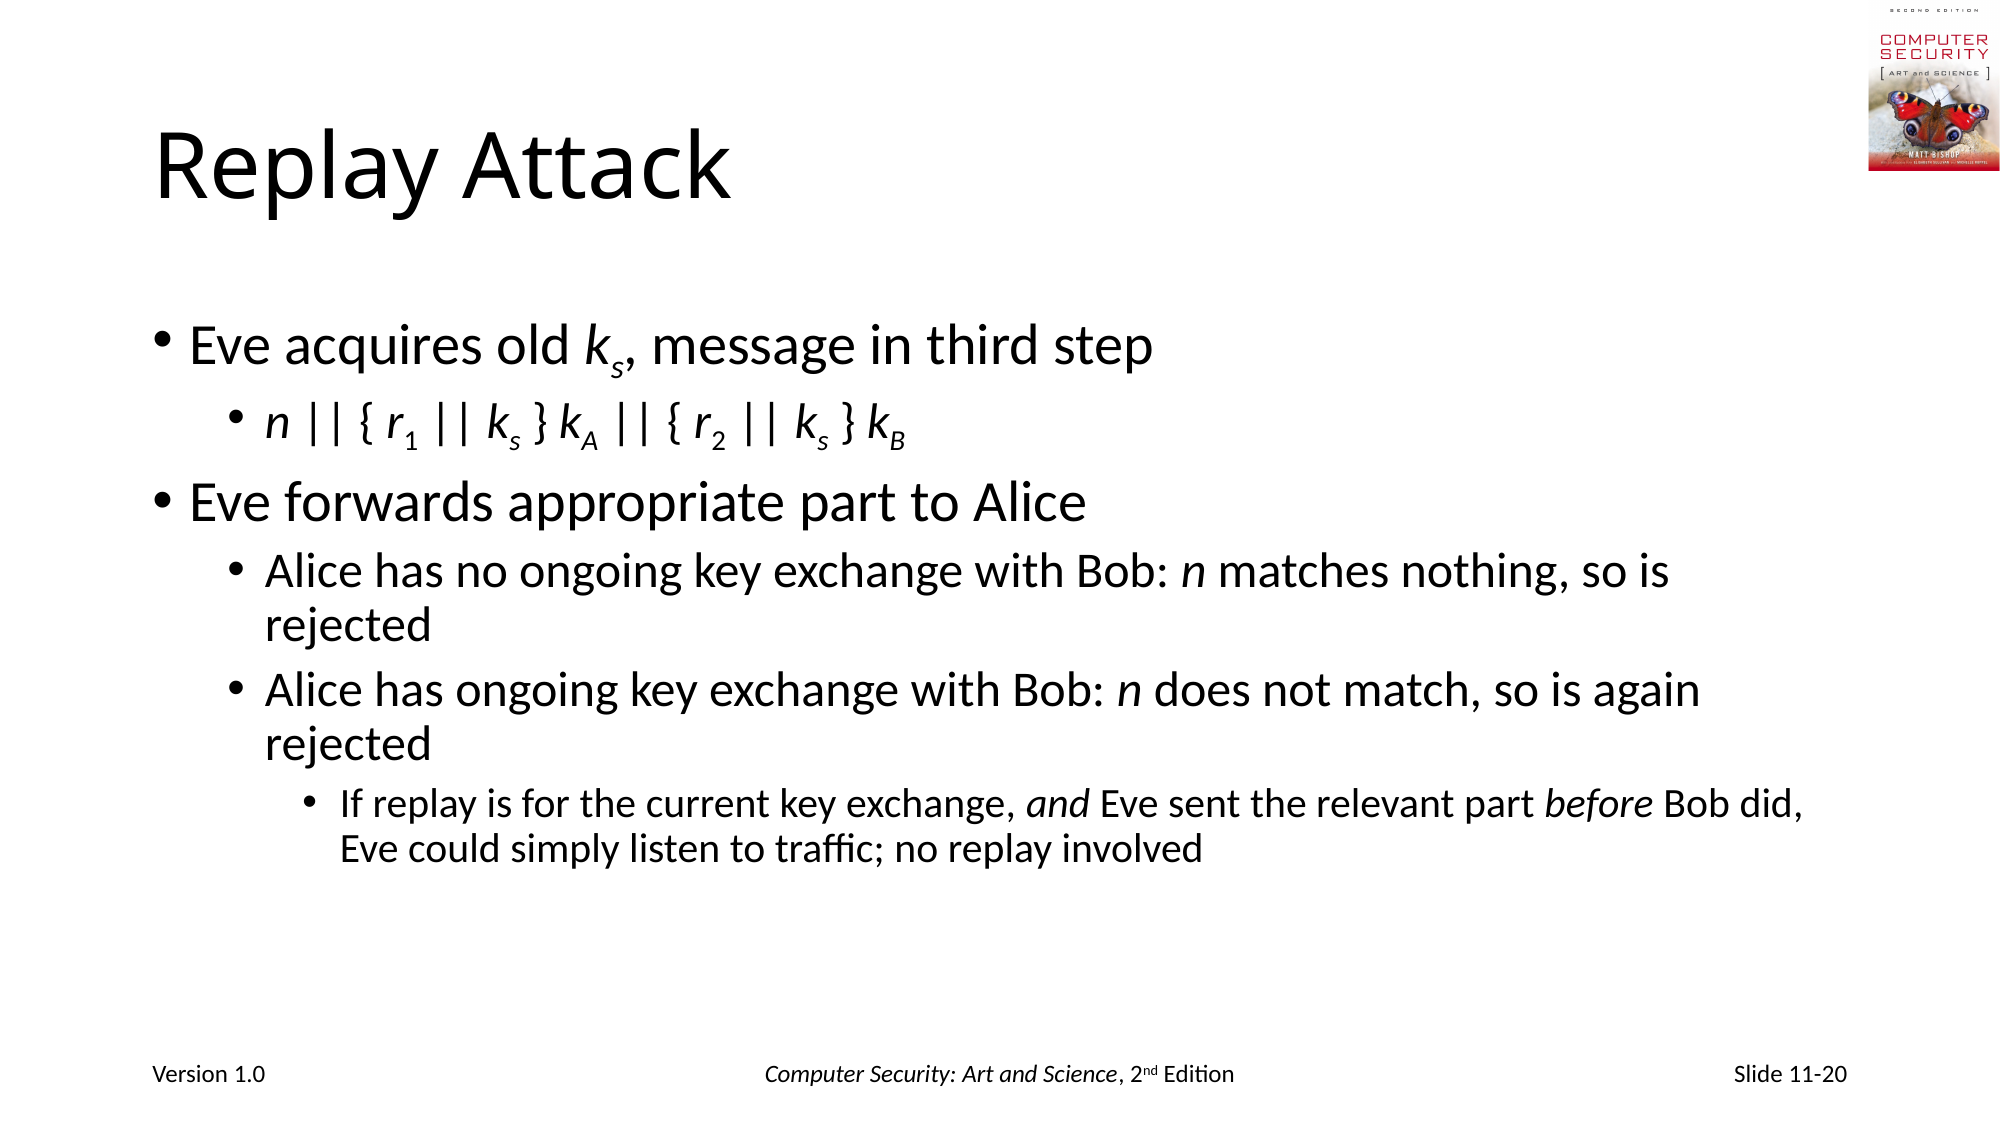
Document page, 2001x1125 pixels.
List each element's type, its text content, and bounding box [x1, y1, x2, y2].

slide_number Slide 11-20 [1412, 1042, 1863, 1103]
list Eve acquires old ks, message in third step n || { r1 || ks } kA || { r2 || ks } kB Eve forwards appropriate part to Alice Alice has no ongoing key exchange with Bob: n matches nothing, so is rejected Alice has ongoing key exchange with Bob: n does not match, so is again rejected If replay is for the current key exchange, and Eve sent the relevant part before Bob did, Eve could simply listen to traffic; no replay involved [137, 299, 1863, 1014]
picture [1868, 0, 2000, 171]
footer Computer Security: Art and Science, 2nd Edition [662, 1042, 1338, 1103]
title Replay Attack [137, 59, 1863, 278]
slide_number Version 1.0 [137, 1042, 588, 1103]
